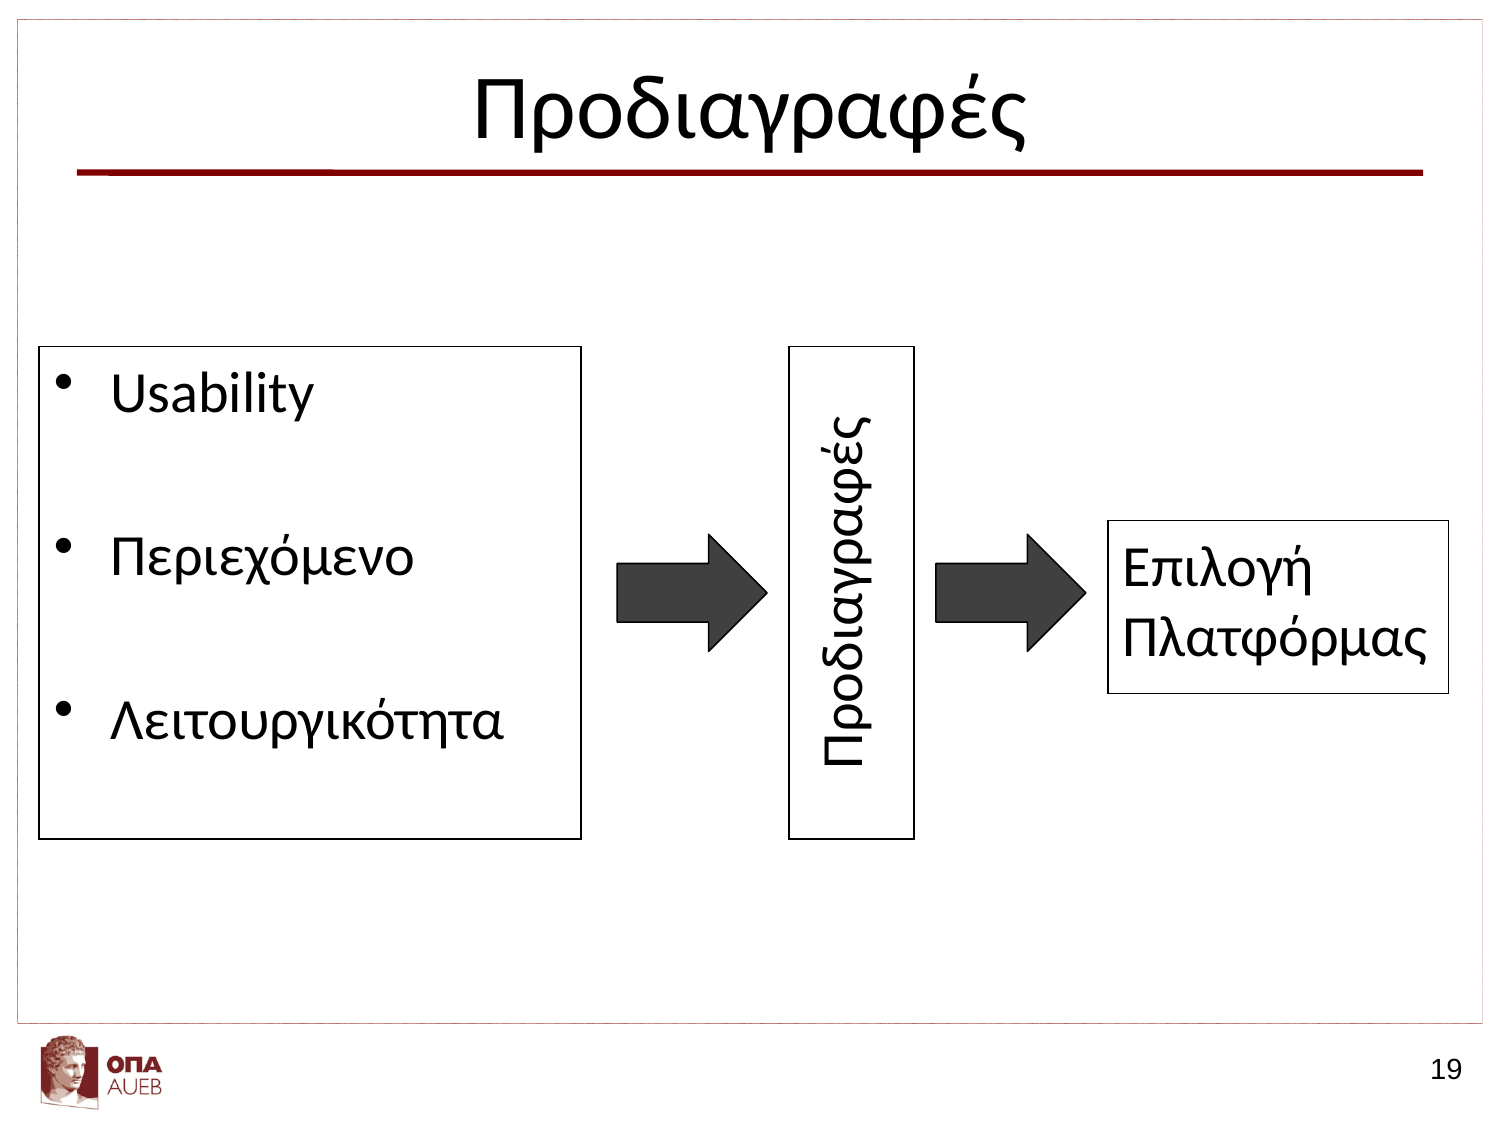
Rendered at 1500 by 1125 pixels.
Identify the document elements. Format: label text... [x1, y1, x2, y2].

title Προδιαγραφές [74, 30, 1426, 173]
list Usability Περιεχόμενο Λειτουργικότητα [38, 346, 582, 840]
text_box Επιλογή Πλατφόρμας [1107, 520, 1449, 694]
slide_number 19 [1345, 1042, 1478, 1089]
picture [36, 1033, 167, 1112]
text_box [617, 534, 768, 652]
text_box [935, 534, 1086, 652]
text_box Προδιαγραφές [789, 346, 914, 839]
